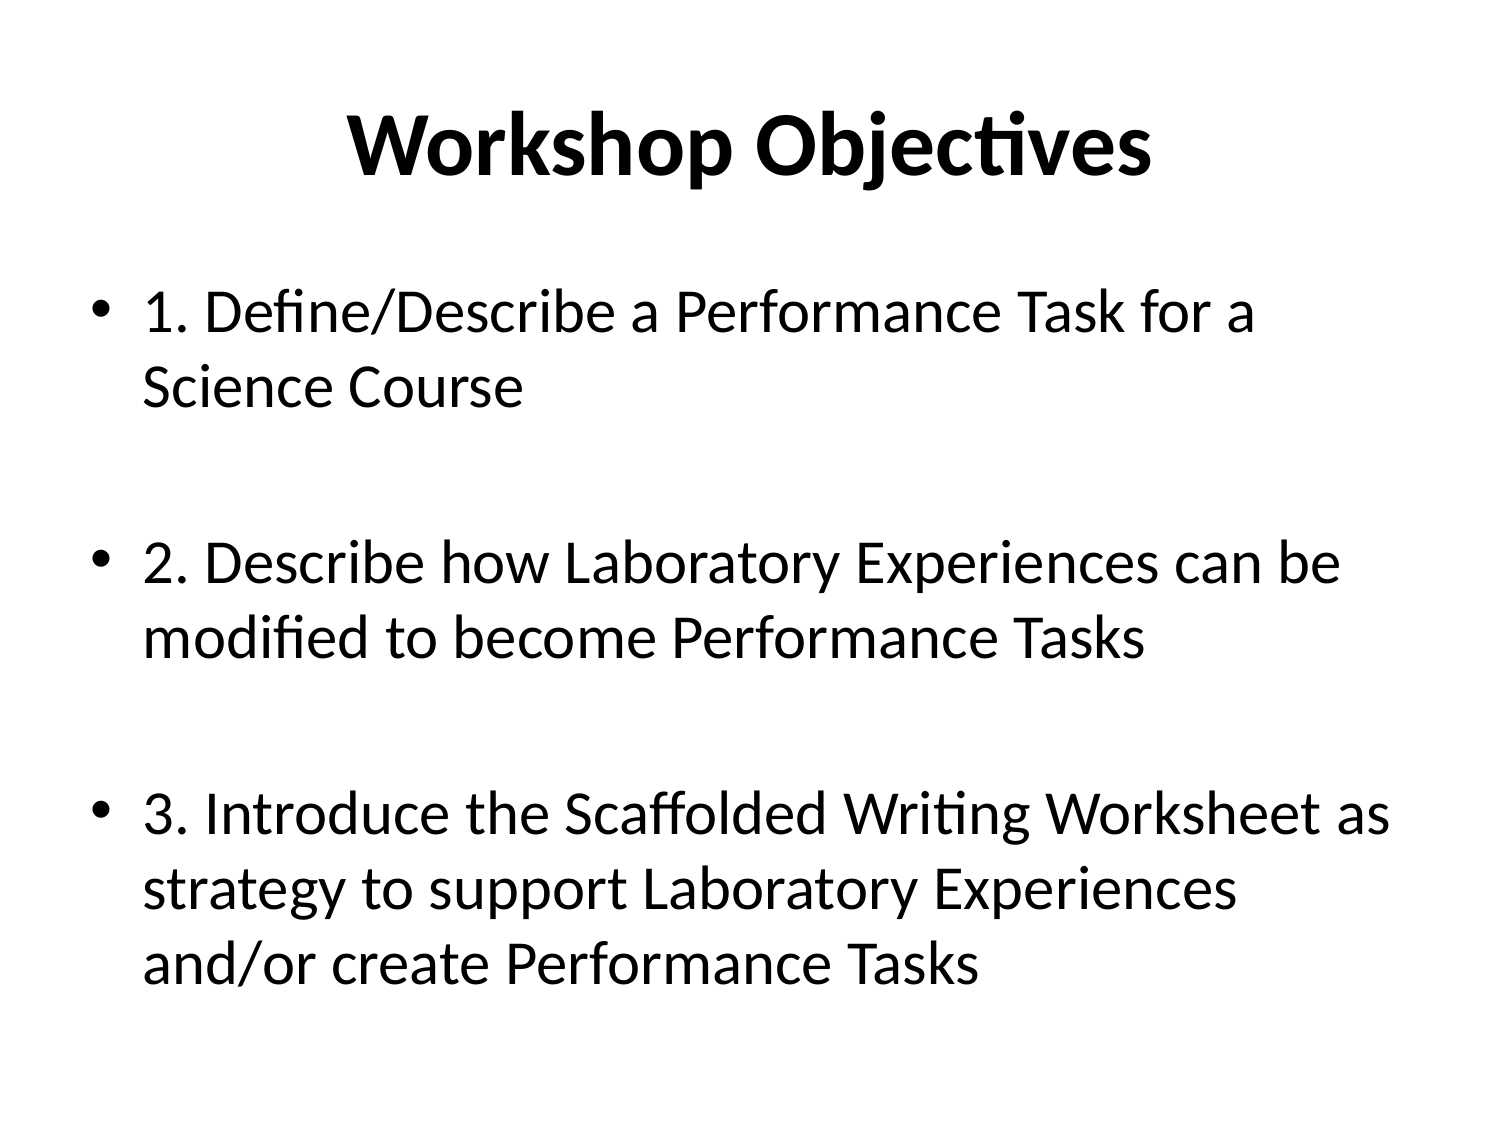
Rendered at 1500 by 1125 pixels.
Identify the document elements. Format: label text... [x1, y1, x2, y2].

title Workshop Objectives [75, 45, 1425, 233]
list 1. Define/Describe a Performance Task for a Science Course 2. Describe how Laboratory Experiences can be modified to become Performance Tasks 3. Introduce the Scaffolded Writing Worksheet as strategy to support Laboratory Experiences and/or create Performance Tasks [75, 262, 1425, 1005]
